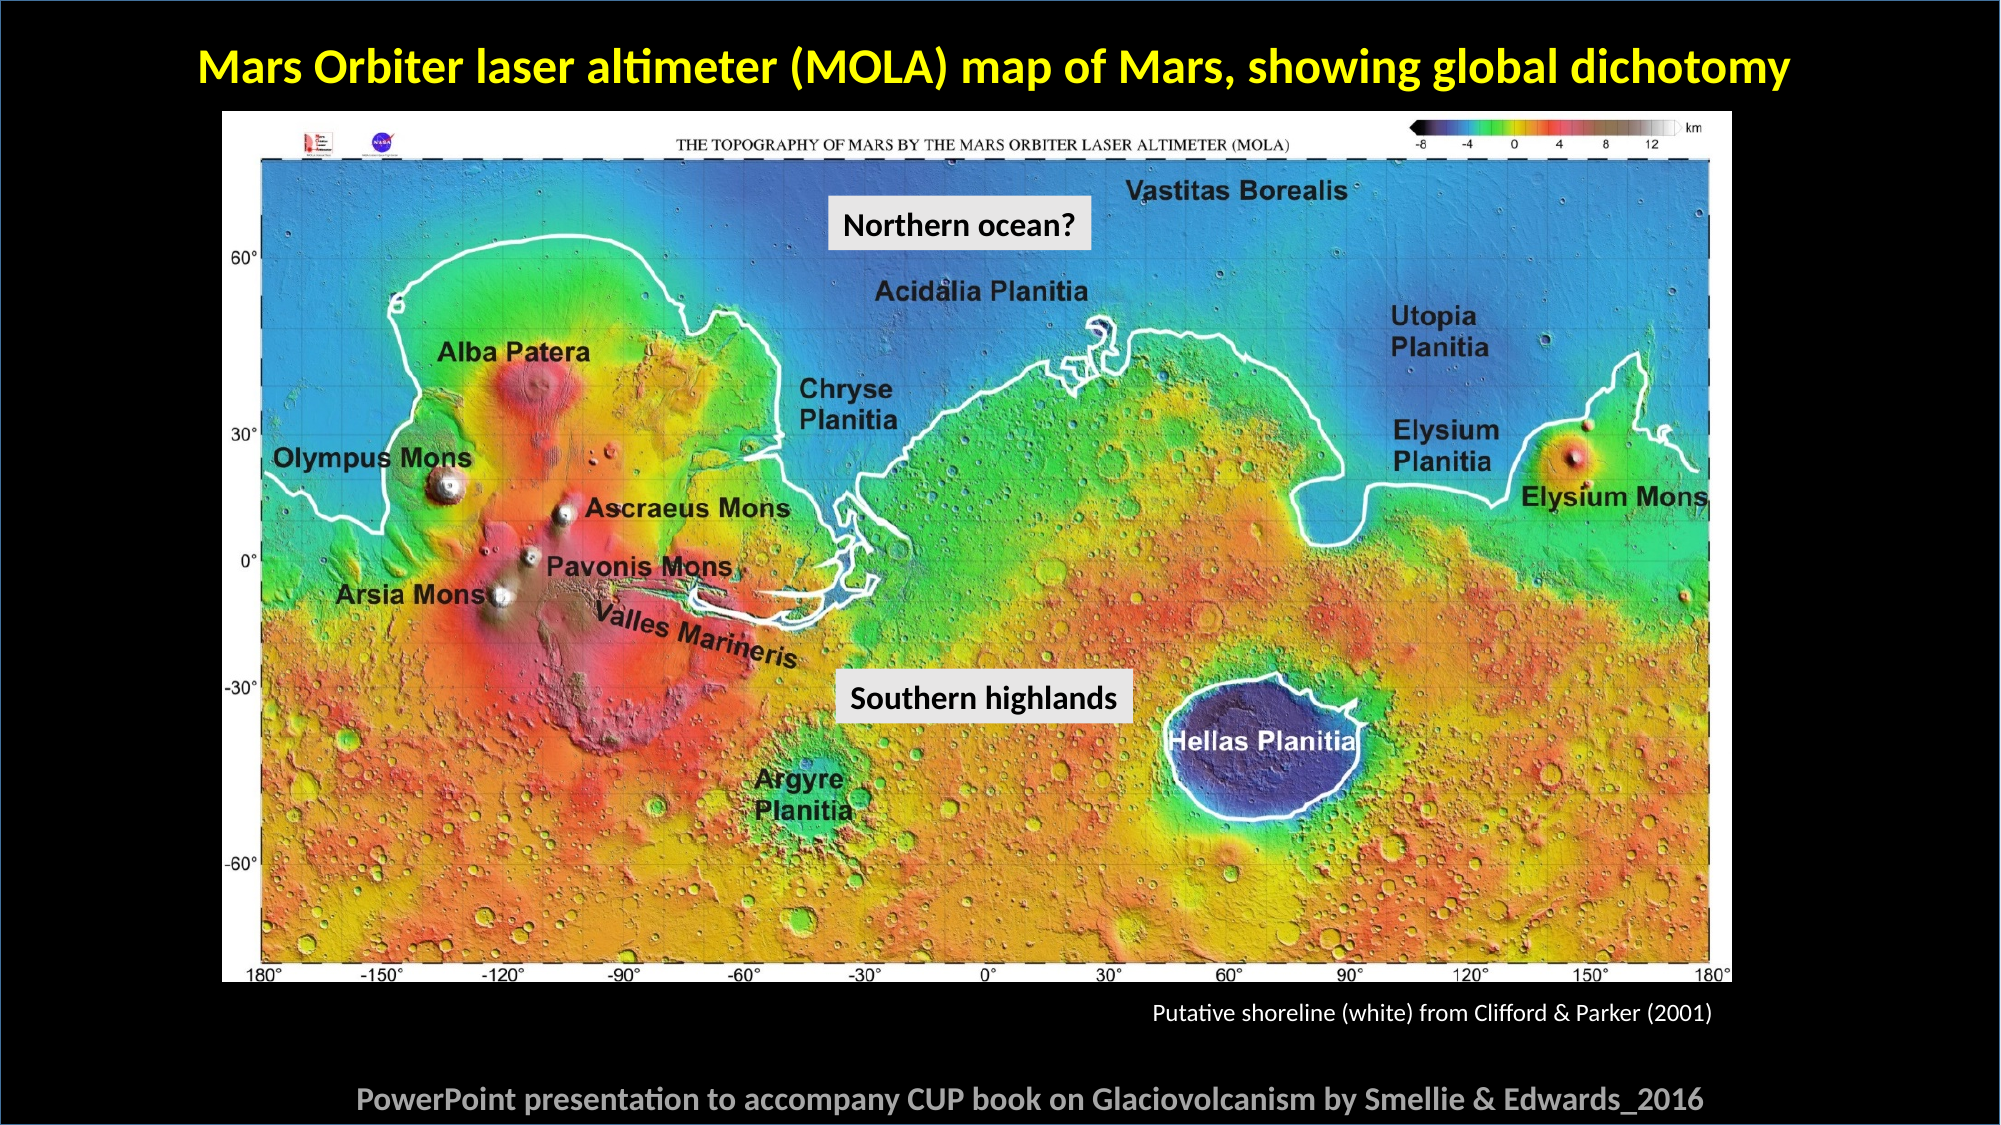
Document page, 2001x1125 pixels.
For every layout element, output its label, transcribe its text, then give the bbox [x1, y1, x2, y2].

text_box Putative shoreline (white) from Clifford & Parker (2001) [1137, 989, 1729, 1034]
picture [222, 111, 1732, 982]
text_box Mars Orbiter laser altimeter (MOLA) map of Mars, showing global dichotomy [182, 25, 1819, 101]
